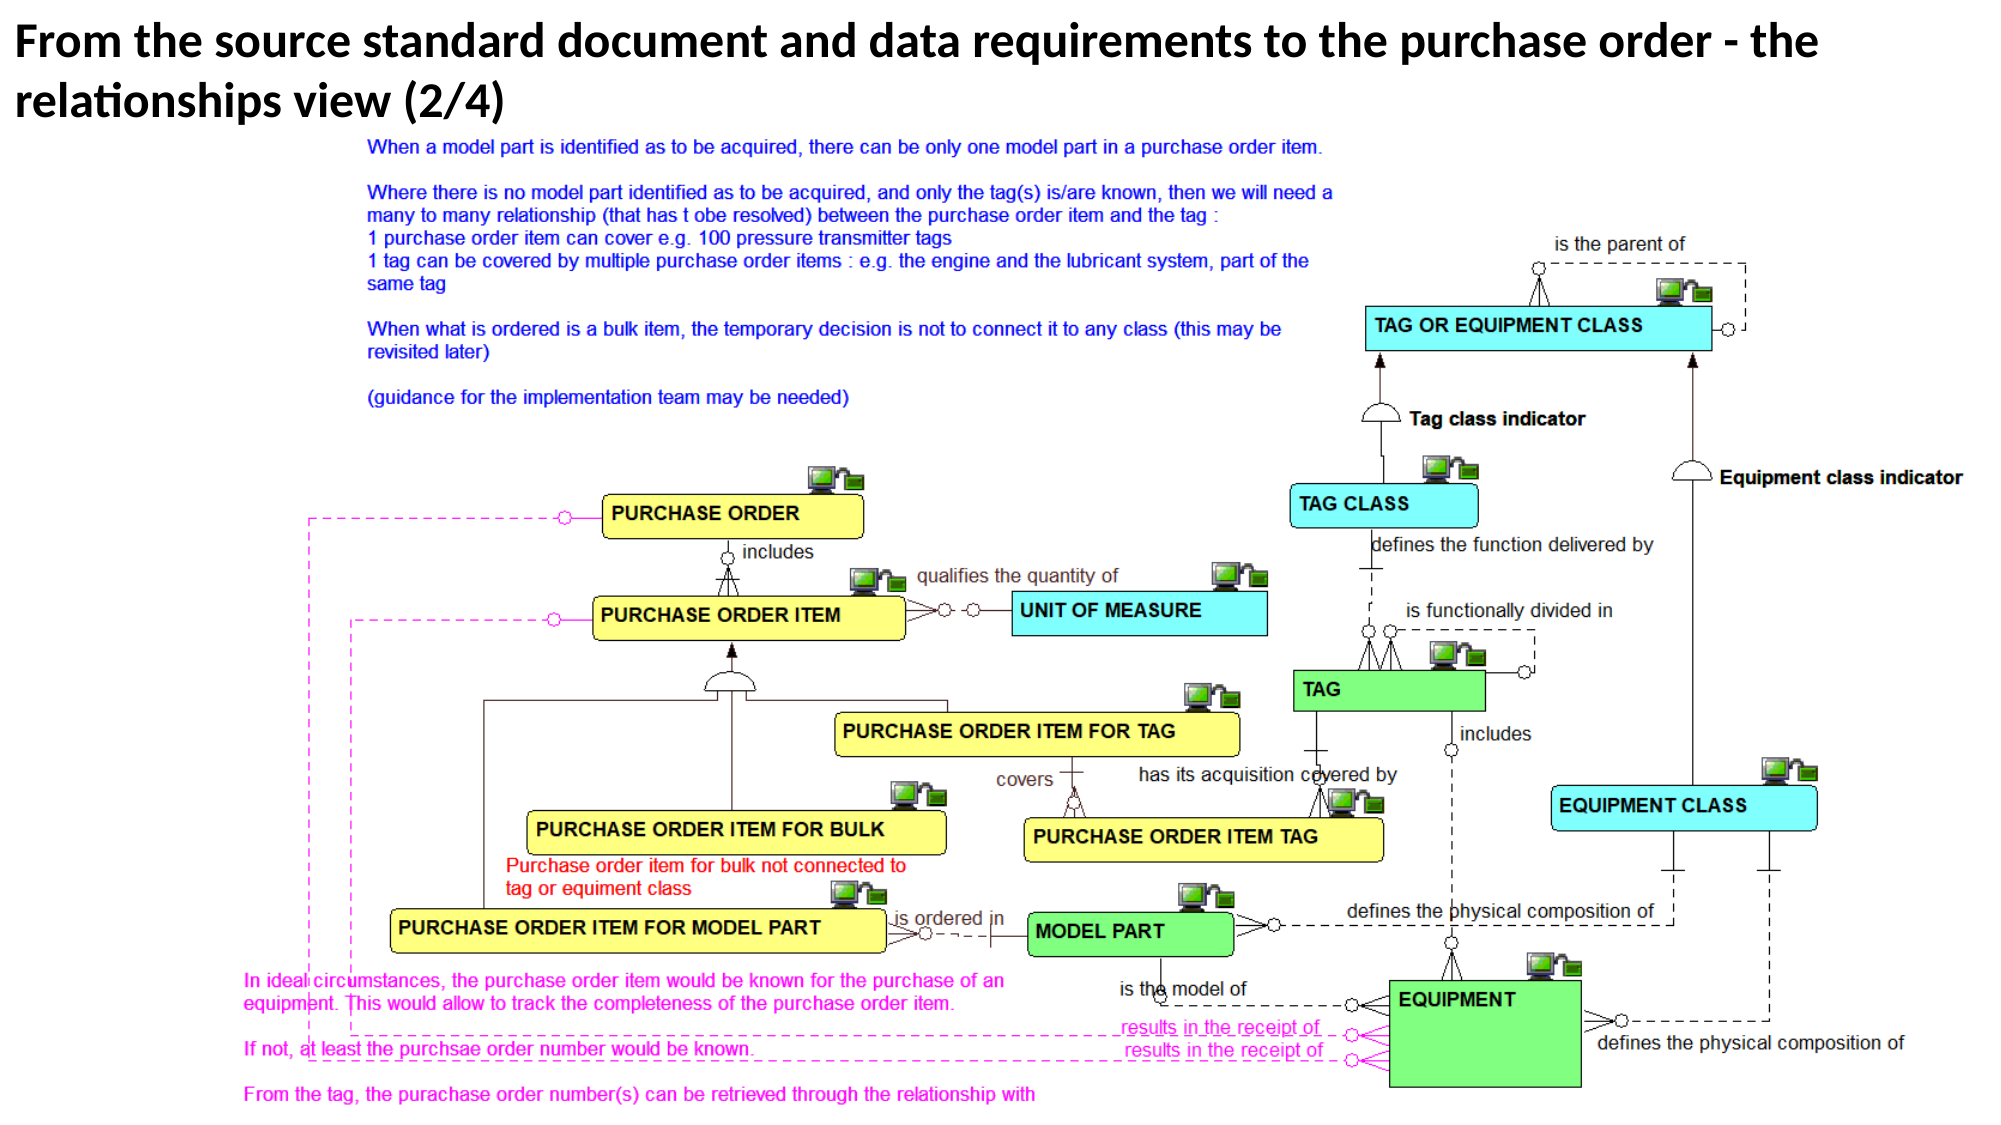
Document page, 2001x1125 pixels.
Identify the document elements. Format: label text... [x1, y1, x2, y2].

text_box From the source standard document and data requirements to the purchase order - the relationships view (2/4) [0, 0, 2000, 135]
picture [227, 119, 1981, 1125]
